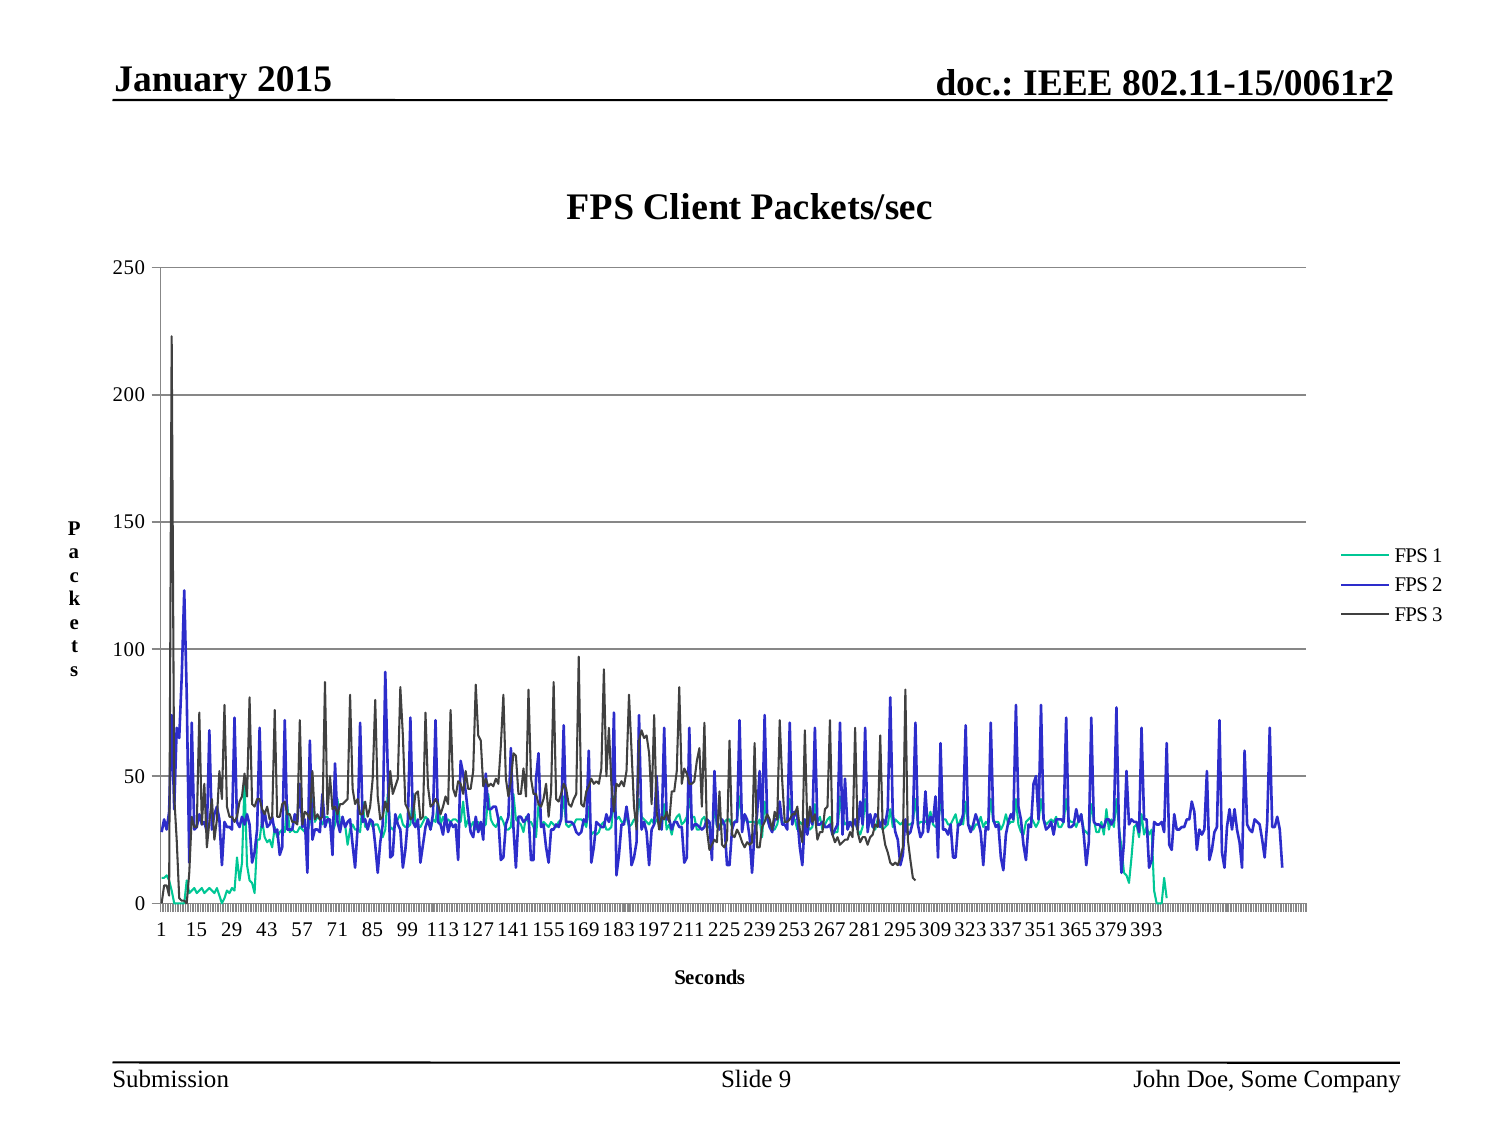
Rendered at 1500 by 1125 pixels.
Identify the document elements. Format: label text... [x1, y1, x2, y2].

slide_number Slide 9 [712, 1061, 800, 1123]
chart [37, 149, 1463, 1021]
footer John Doe, Some Company [878, 1061, 1402, 1093]
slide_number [114, 54, 423, 100]
